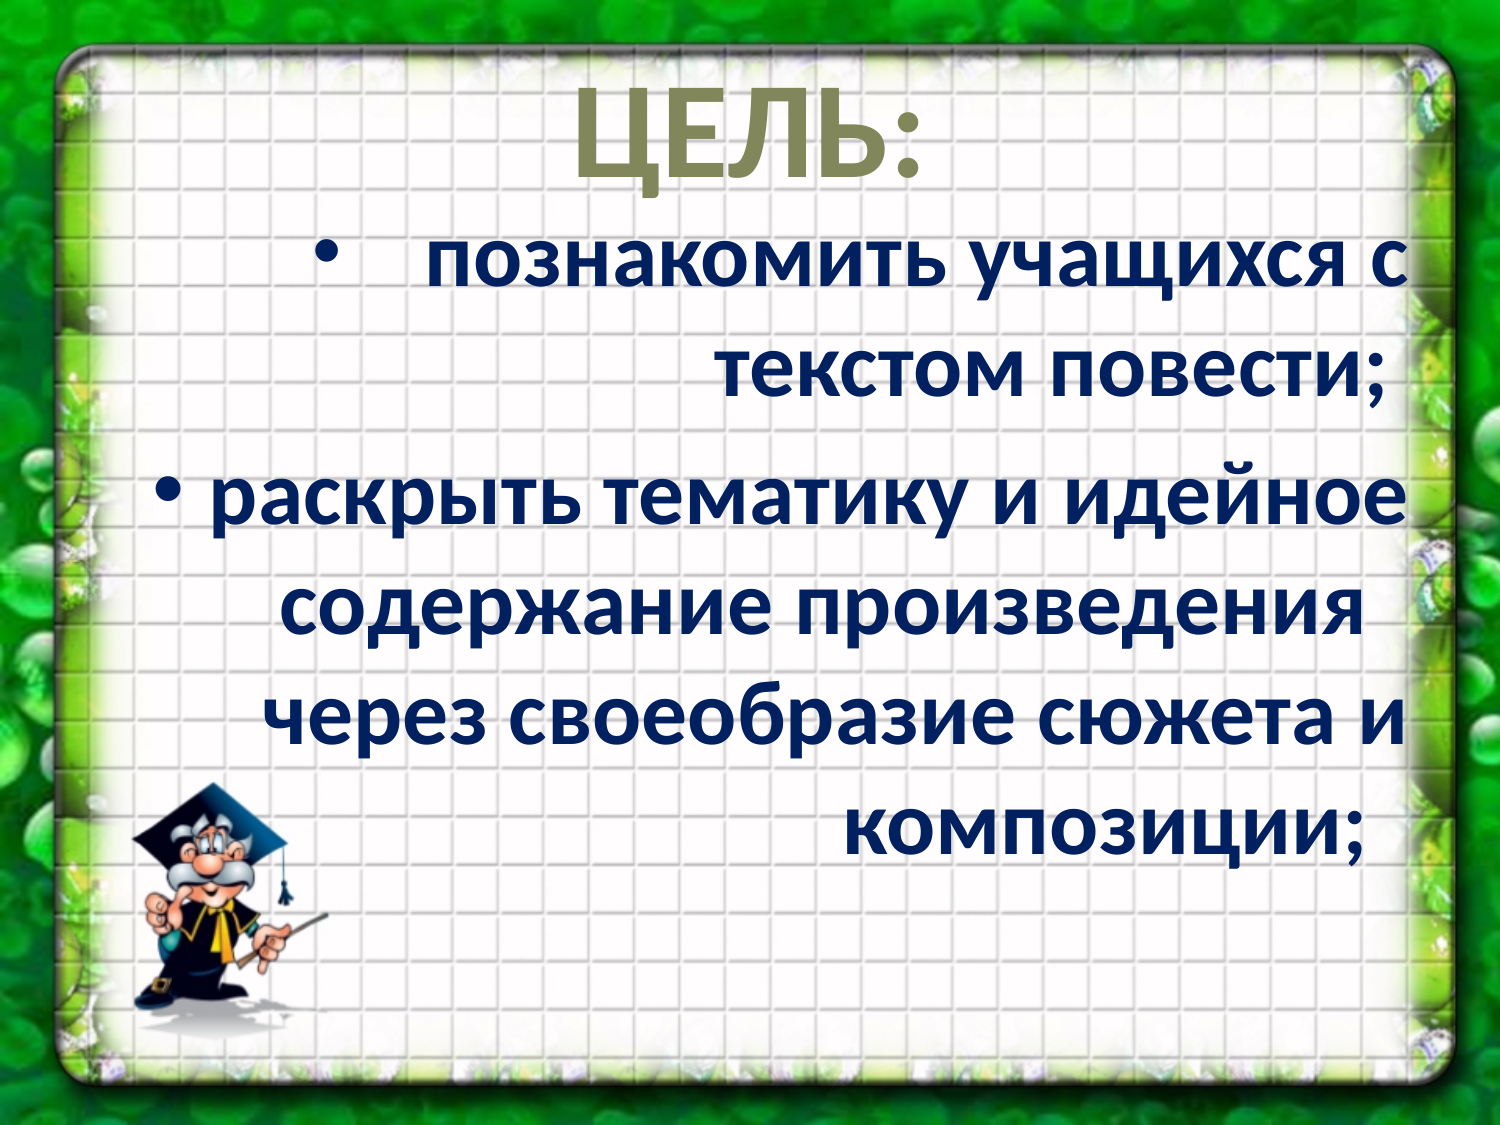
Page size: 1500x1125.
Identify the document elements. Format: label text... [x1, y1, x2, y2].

picture [0, 0, 1500, 1125]
list познакомить учащихся с текстом повести; раскрыть тематику и идейное содержание произведения через своеобразие сюжета и композиции; [75, 187, 1425, 1005]
title ЦЕЛЬ: [75, 45, 1425, 187]
